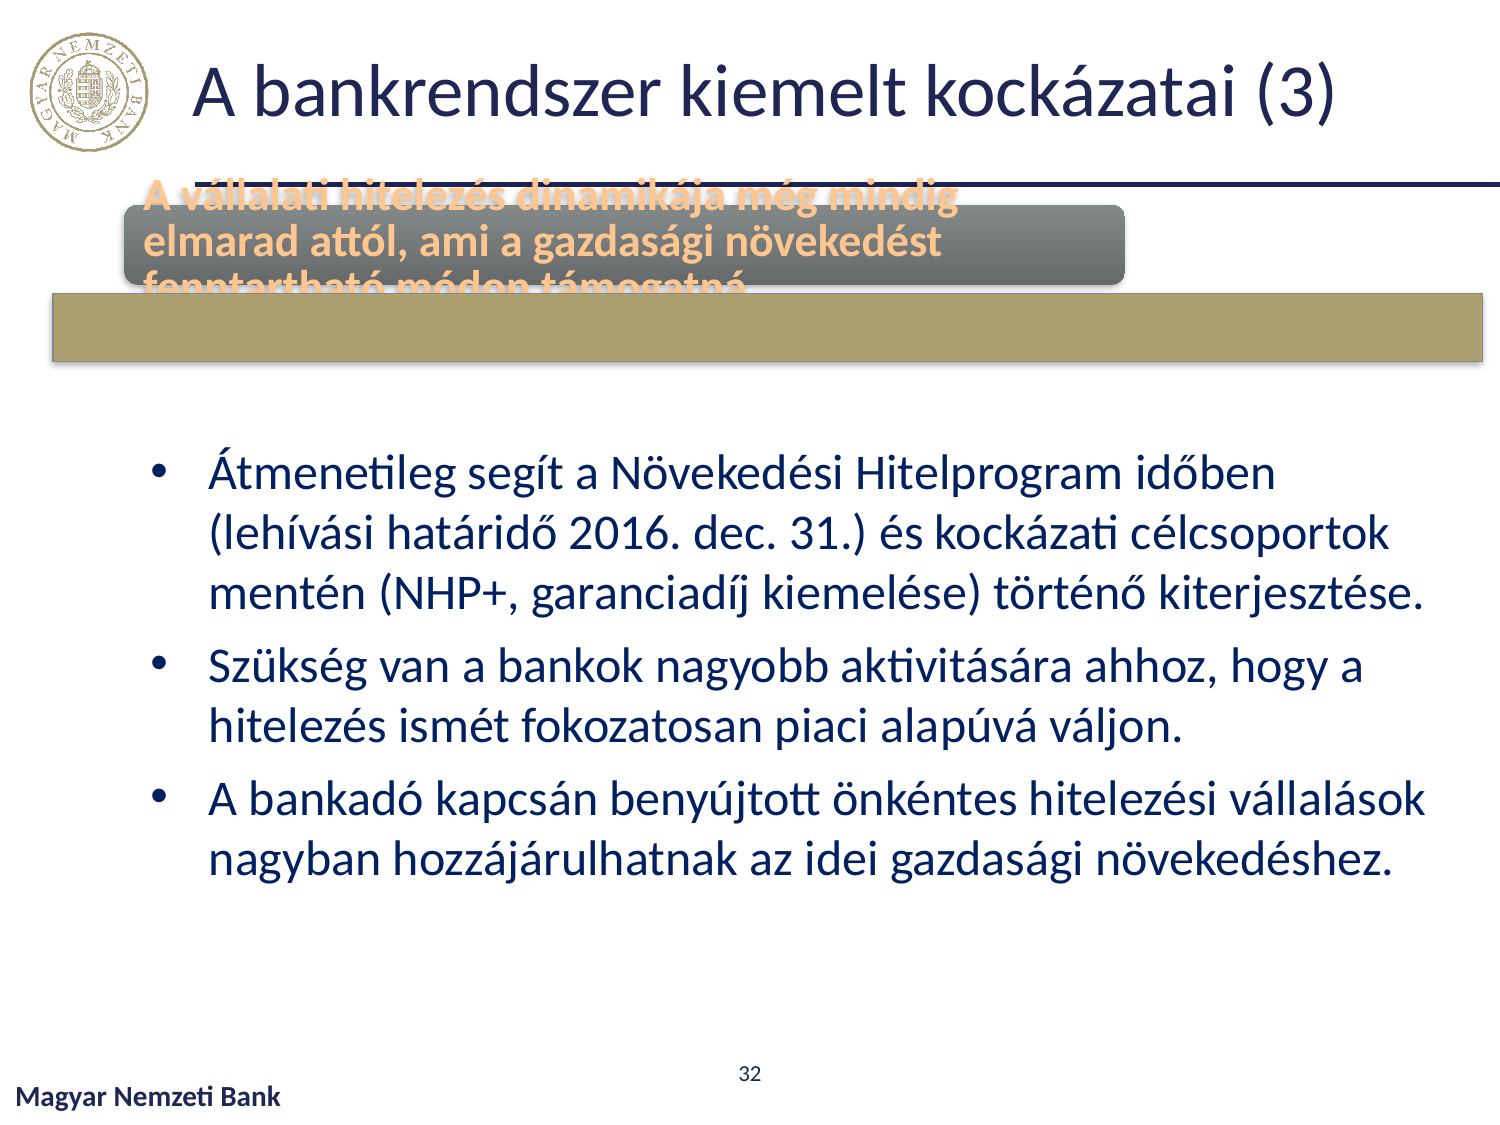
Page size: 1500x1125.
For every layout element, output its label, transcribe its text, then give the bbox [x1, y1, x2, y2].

title A bankrendszer kiemelt kockázatai (3) [177, 29, 1500, 155]
picture [17, 21, 161, 165]
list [52, 195, 1483, 362]
text_box Átmenetileg segít a Növekedési Hitelprogram időben (lehívási határidő 2016. dec. 31.) és kockázati célcsoportok mentén (NHP+, garanciadíj kiemelése) történő kiterjesztése. Szükség van a bankok nagyobb aktivitására ahhoz, hogy a hitelezés ismét fokozatosan piaci alapúvá váljon. A bankadó kapcsán benyújtott önkéntes hitelezési vállalások nagyban hozzájárulhatnak az idei gazdasági növekedéshez. [135, 432, 1447, 1012]
footer Magyar Nemzeti Bank [0, 1065, 507, 1125]
slide_number 32 [581, 1042, 919, 1103]
